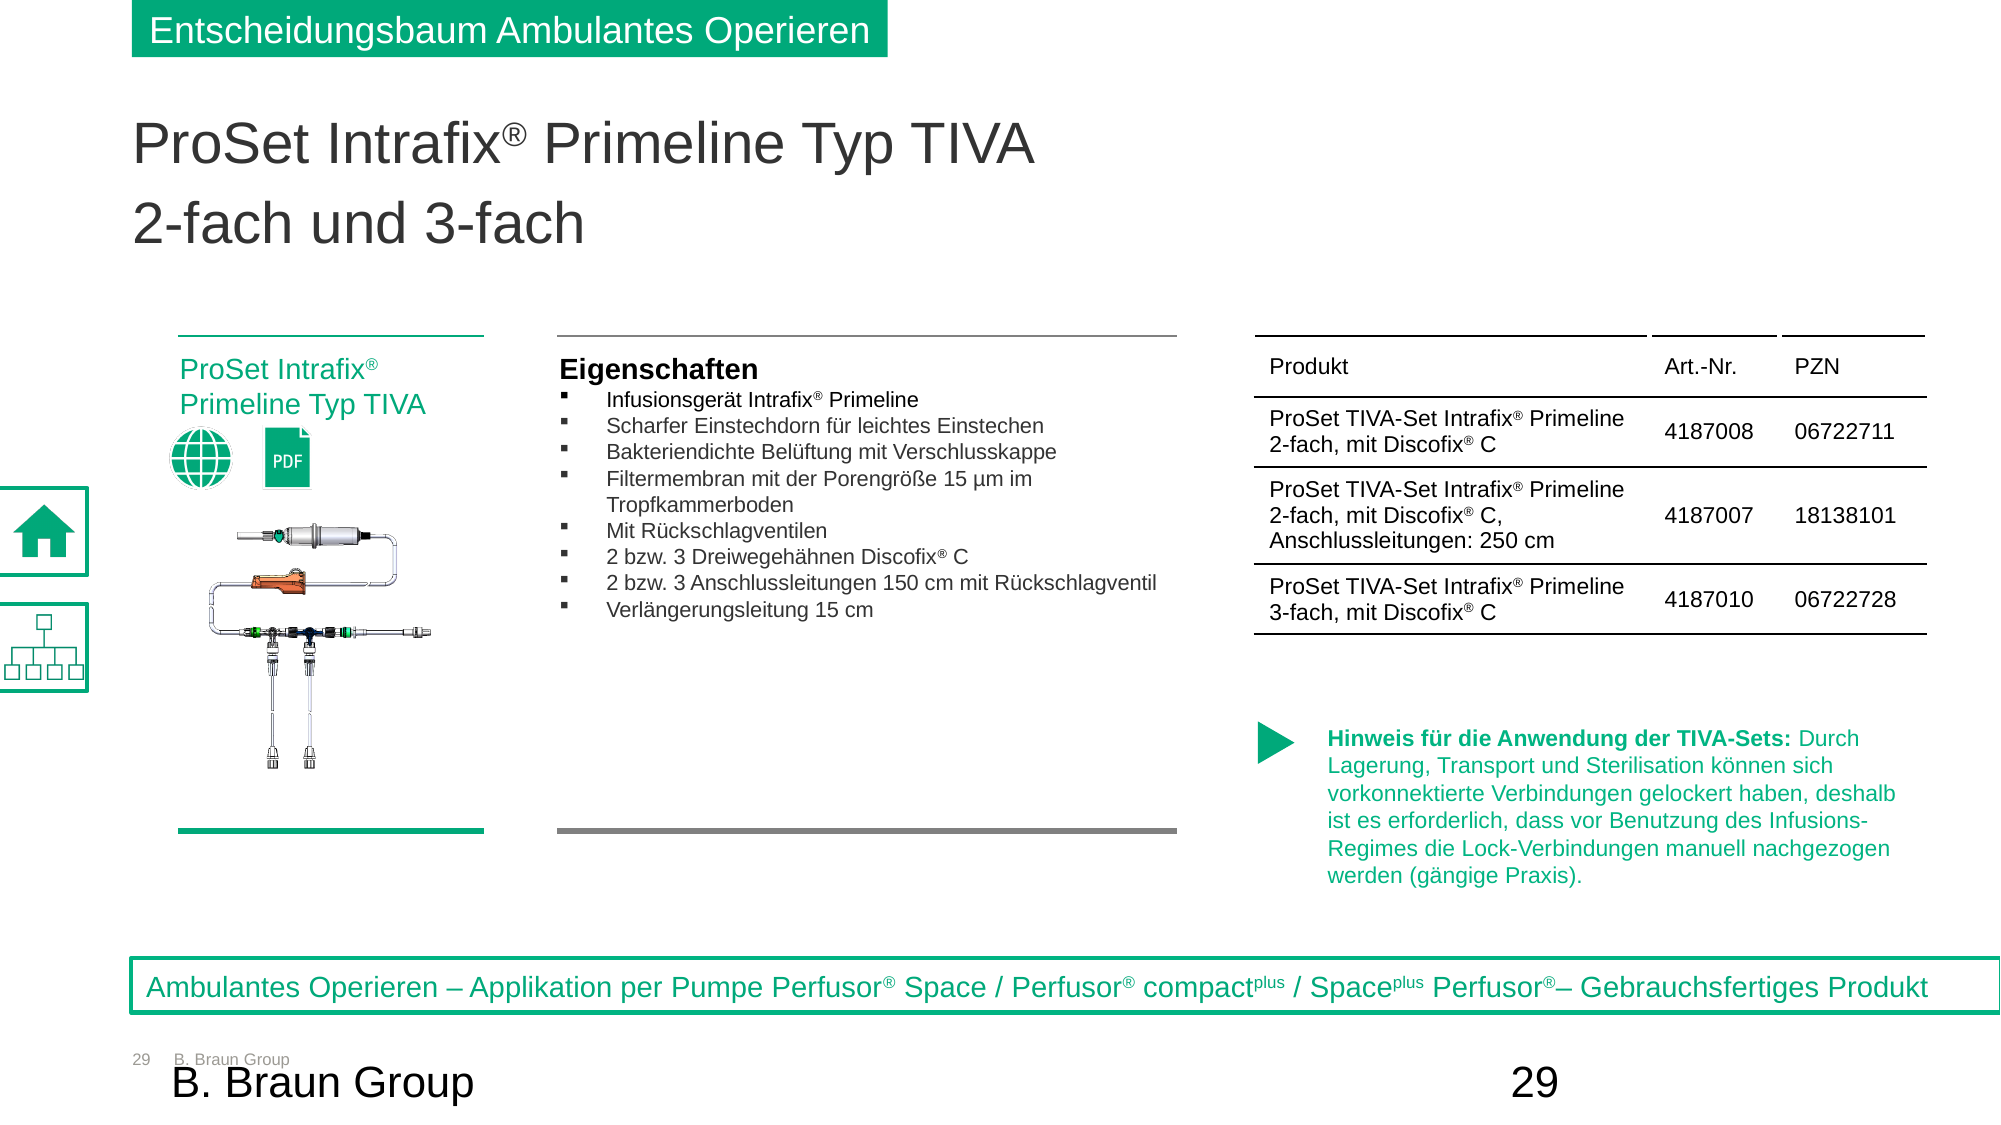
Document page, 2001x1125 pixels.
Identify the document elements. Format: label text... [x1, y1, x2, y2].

table_cell ProSet TIVA-Set Intrafix® Primeline 3-fach, mit Discofix® C [1255, 565, 1647, 633]
table_cell 4187010 [1652, 565, 1777, 633]
text_box Hinweis für die Anwendung der TIVA-Sets: Durch Lagerung, Transport und Sterilisation können sich vorkonnektierte Verbindungen gelockert haben, deshalb ist es erforderlich, dass vor Benutzung des Infusions-Regimes die Lock-Verbindungen manuell nachgezogen werden (gängige Praxis). [1313, 715, 1927, 896]
text_box [1255, 719, 1297, 766]
table_cell 06722711 [1782, 398, 1925, 466]
text_box ProSet Intrafix® Primeline Typ TIVA [159, 340, 478, 431]
footer B. Braun Group [156, 1046, 770, 1100]
table_cell 06722728 [1782, 565, 1925, 633]
text_box ProSet Intrafix® Primeline Typ TIVA 2-fach und 3-fach [132, 113, 1255, 256]
table_header Art.-Nr. [1652, 337, 1777, 396]
table_cell ProSet TIVA-Set Intrafix® Primeline 2-fach, mit Discofix® C [1255, 398, 1647, 466]
text_box Entscheidungsbaum Ambulantes Operieren [130, 0, 890, 59]
slide_number 29 [1495, 1046, 1963, 1100]
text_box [0, 603, 88, 692]
text_box Eigenschaften Infusionsgerät Intrafix® Primeline Scharfer Einstechdorn für leichtes Einstechen Bakteriendichte Belüftung mit Verschlusskappe Filtermembran mit der Porengröße 15 µm im Tropfkammerboden Mit Rückschlagventilen 2 bzw. 3 Dreiwegehähnen Discofix® C 2 bzw. 3 Anschlussleitungen 150 cm mit Rückschlagventil Verlängerungsleitung 15 cm [544, 343, 1195, 629]
table_cell 4187008 [1652, 398, 1777, 466]
table_header Produkt [1255, 337, 1647, 396]
table_cell 4187007 [1652, 468, 1777, 563]
table_cell ProSet TIVA-Set Intrafix® Primeline 2-fach, mit Discofix® C, Anschlussleitungen: 250 cm [1255, 468, 1647, 563]
table_cell 18138101 [1782, 468, 1925, 563]
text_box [165, 418, 319, 495]
text_box Ambulantes Operieren – Applikation per Pumpe Perfusor® Space / Perfusor® compactplus / Spaceplus Perfusor®– Gebrauchsfertiges Produkt [129, 956, 2000, 1015]
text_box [0, 487, 88, 576]
picture [191, 512, 446, 781]
table_header PZN [1782, 337, 1925, 396]
